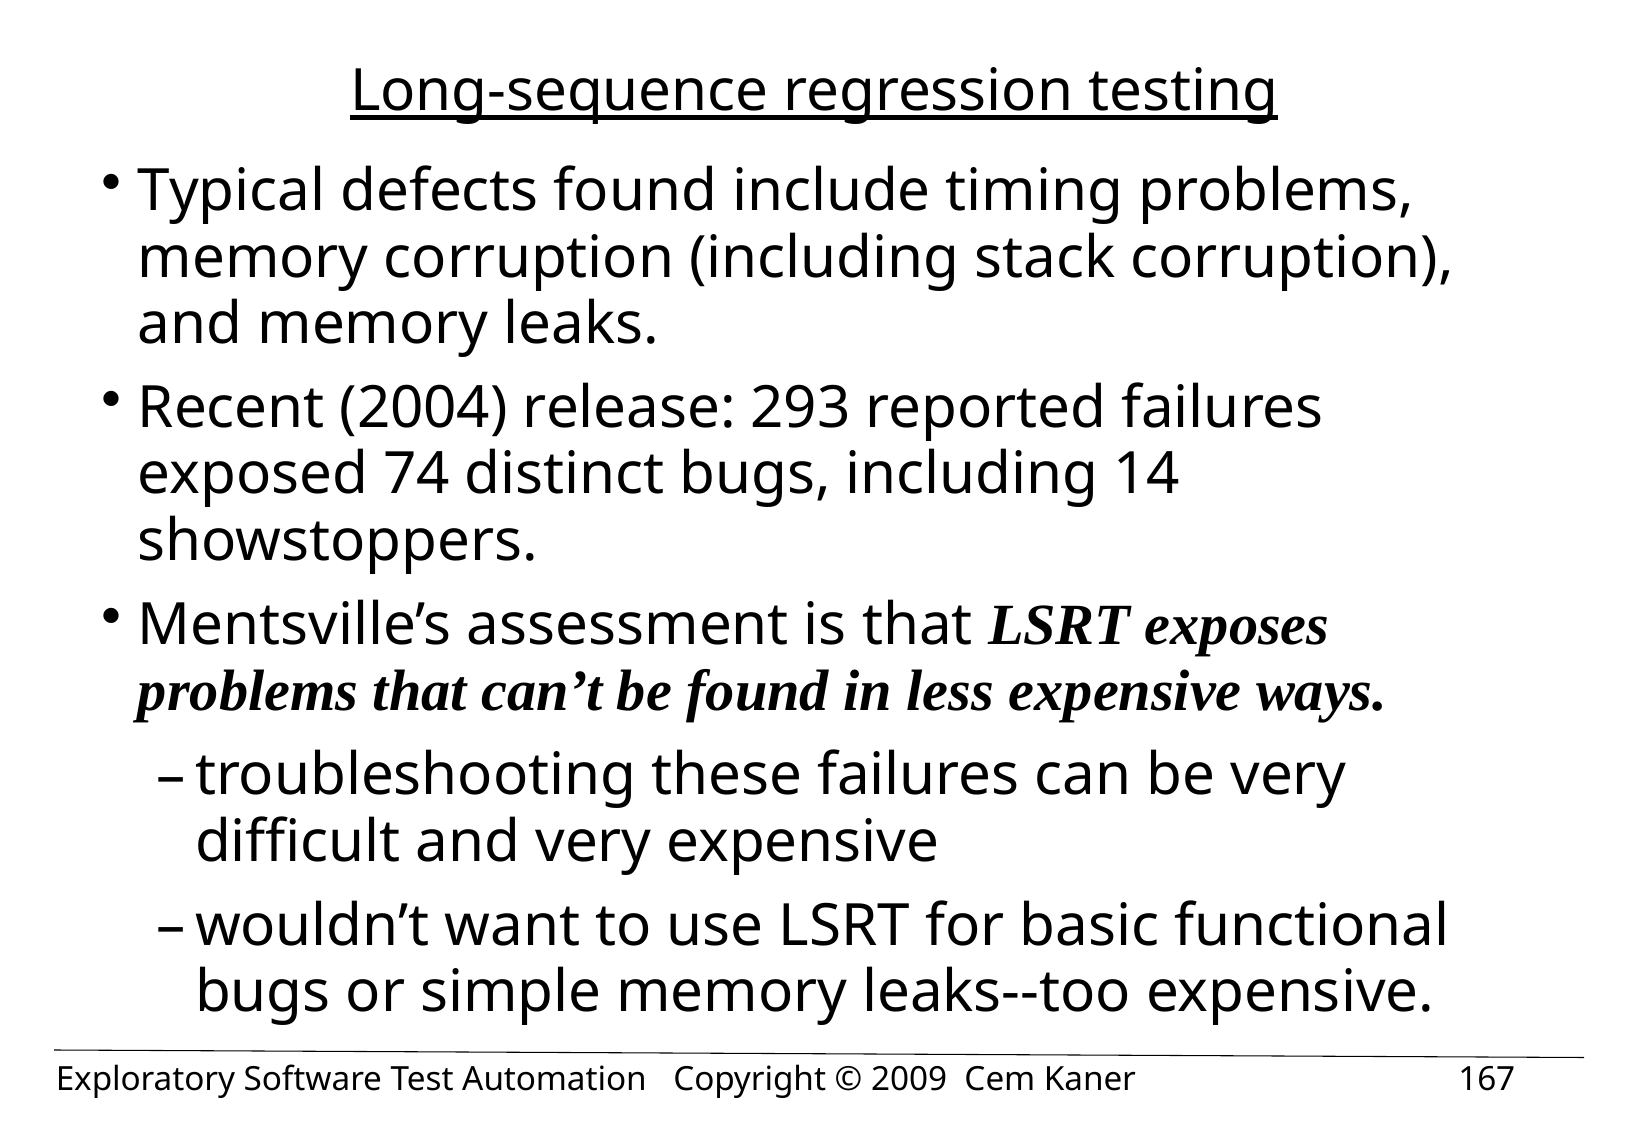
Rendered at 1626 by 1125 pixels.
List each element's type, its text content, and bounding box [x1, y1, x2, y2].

list Typical defects found include timing problems, memory corruption (including stack corruption), and memory leaks. Recent (2004) release: 293 reported failures exposed 74 distinct bugs, including 14 showstoppers. Mentsville’s assessment is that LSRT exposes problems that can’t be found in less expensive ways. troubleshooting these failures can be very difficult and very expensive wouldn’t want to use LSRT for basic functional bugs or simple memory leaks--too expensive. [67, 149, 1569, 1023]
title Long-sequence regression testing [67, 24, 1561, 149]
